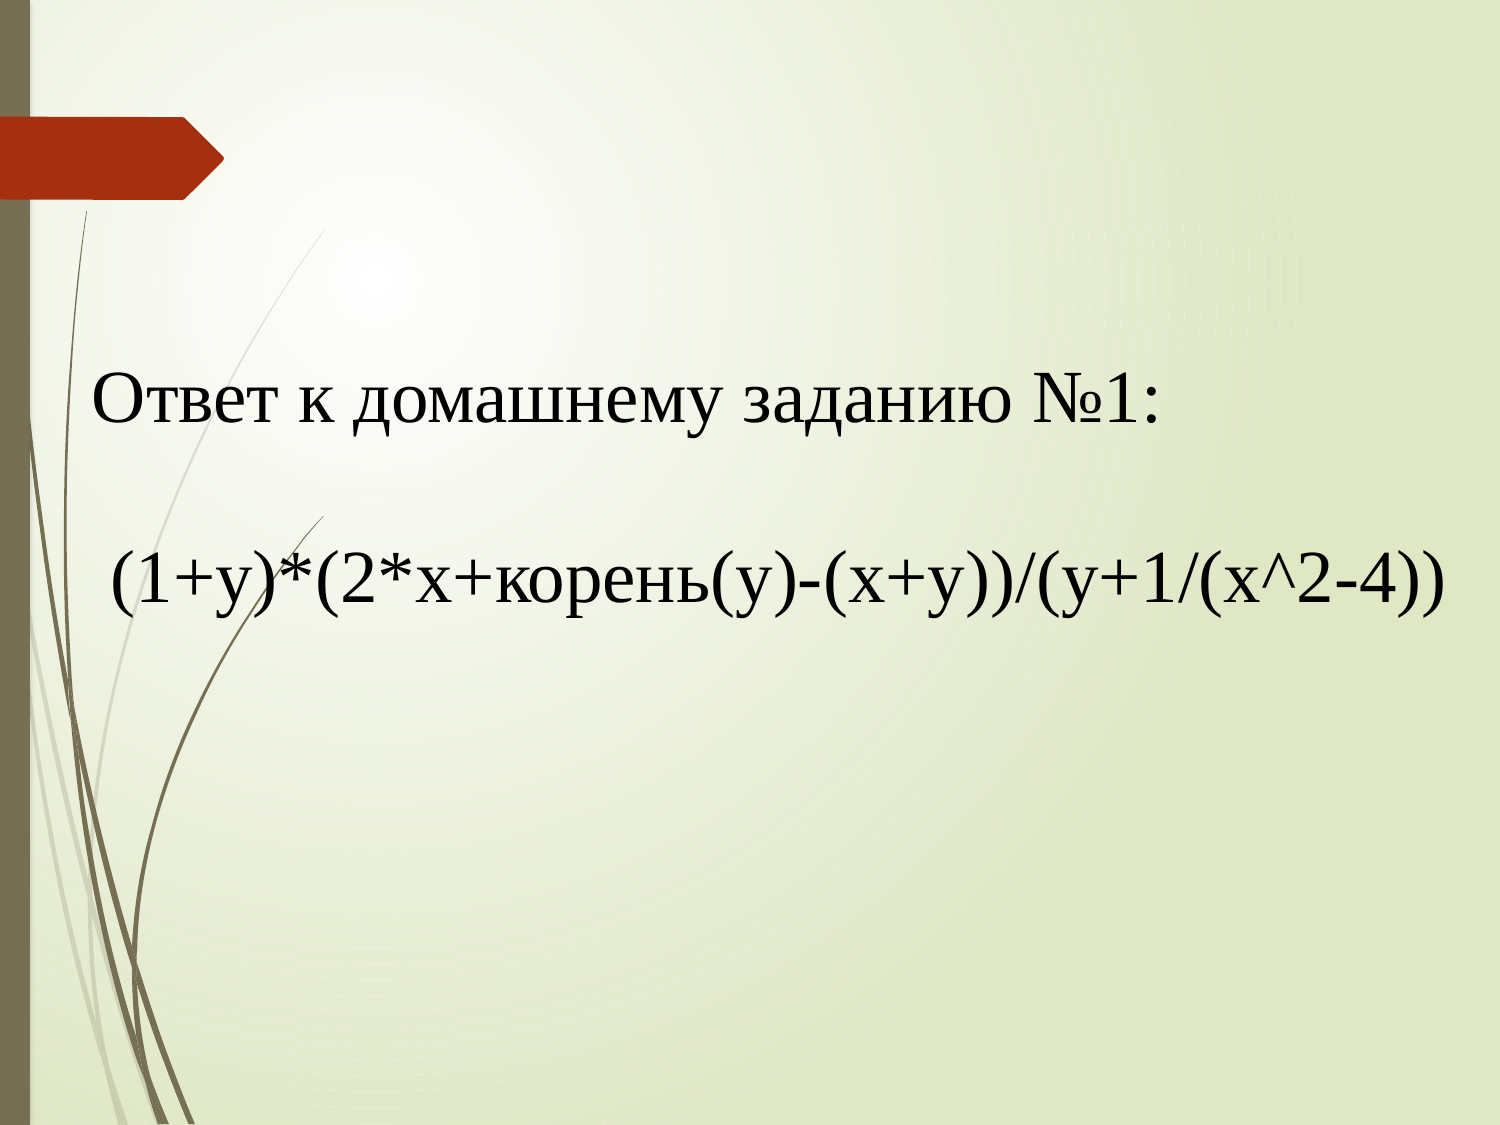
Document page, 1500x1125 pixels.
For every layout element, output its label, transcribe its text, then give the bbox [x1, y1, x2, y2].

title Ответ к домашнему заданию №1: (1+y)*(2*x+корень(y)-(x+y))/(y+1/(x^2-4)) [76, 339, 1483, 812]
